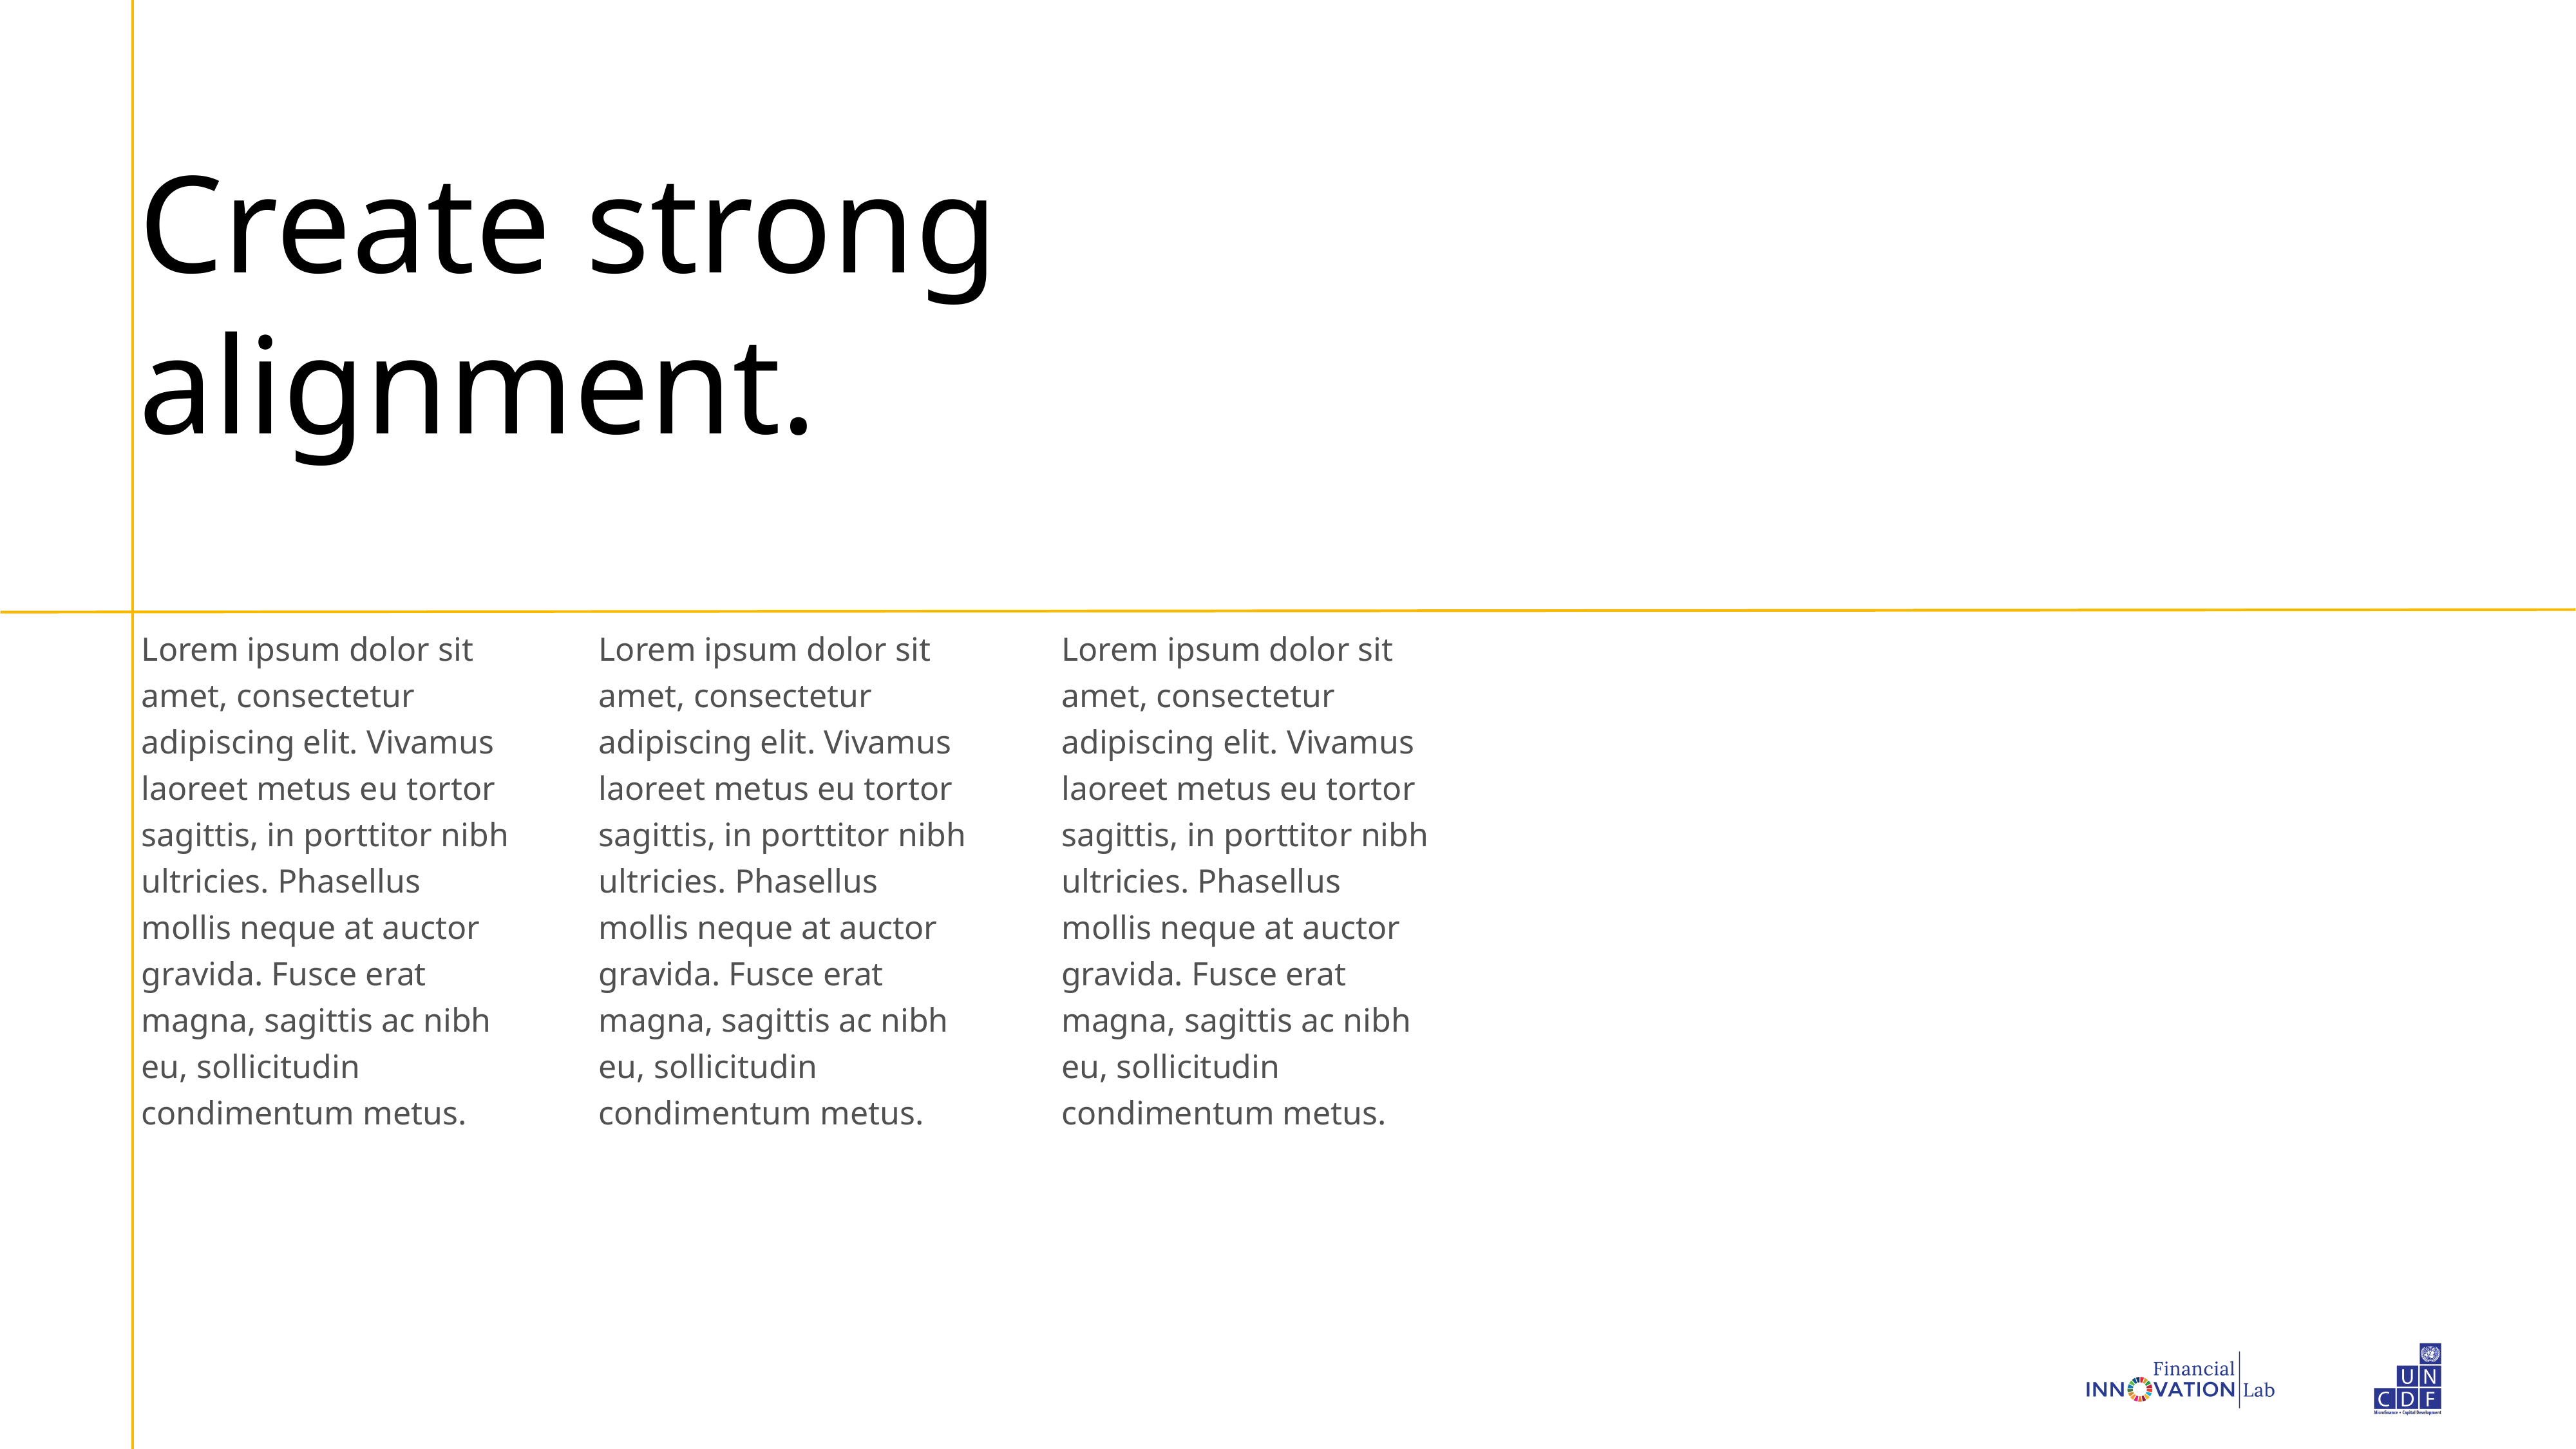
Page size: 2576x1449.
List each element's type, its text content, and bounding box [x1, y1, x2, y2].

text_box Lorem ipsum dolor sit amet, consectetur adipiscing elit. Vivamus laoreet metus eu tortor sagittis, in porttitor nibh ultricies. Phasellus mollis neque at auctor gravida. Fusce erat magna, sagittis ac nibh eu, sollicitudin condimentum metus. [134, 613, 520, 1139]
picture [2373, 1341, 2442, 1417]
text_box Lorem ipsum dolor sit amet, consectetur adipiscing elit. Vivamus laoreet metus eu tortor sagittis, in porttitor nibh ultricies. Phasellus mollis neque at auctor gravida. Fusce erat magna, sagittis ac nibh eu, sollicitudin condimentum metus. [1054, 613, 1441, 1139]
text_box Create strong alignment. [131, 131, 1128, 468]
picture [2061, 1336, 2304, 1421]
text_box Lorem ipsum dolor sit amet, consectetur adipiscing elit. Vivamus laoreet metus eu tortor sagittis, in porttitor nibh ultricies. Phasellus mollis neque at auctor gravida. Fusce erat magna, sagittis ac nibh eu, sollicitudin condimentum metus. [591, 613, 978, 1139]
